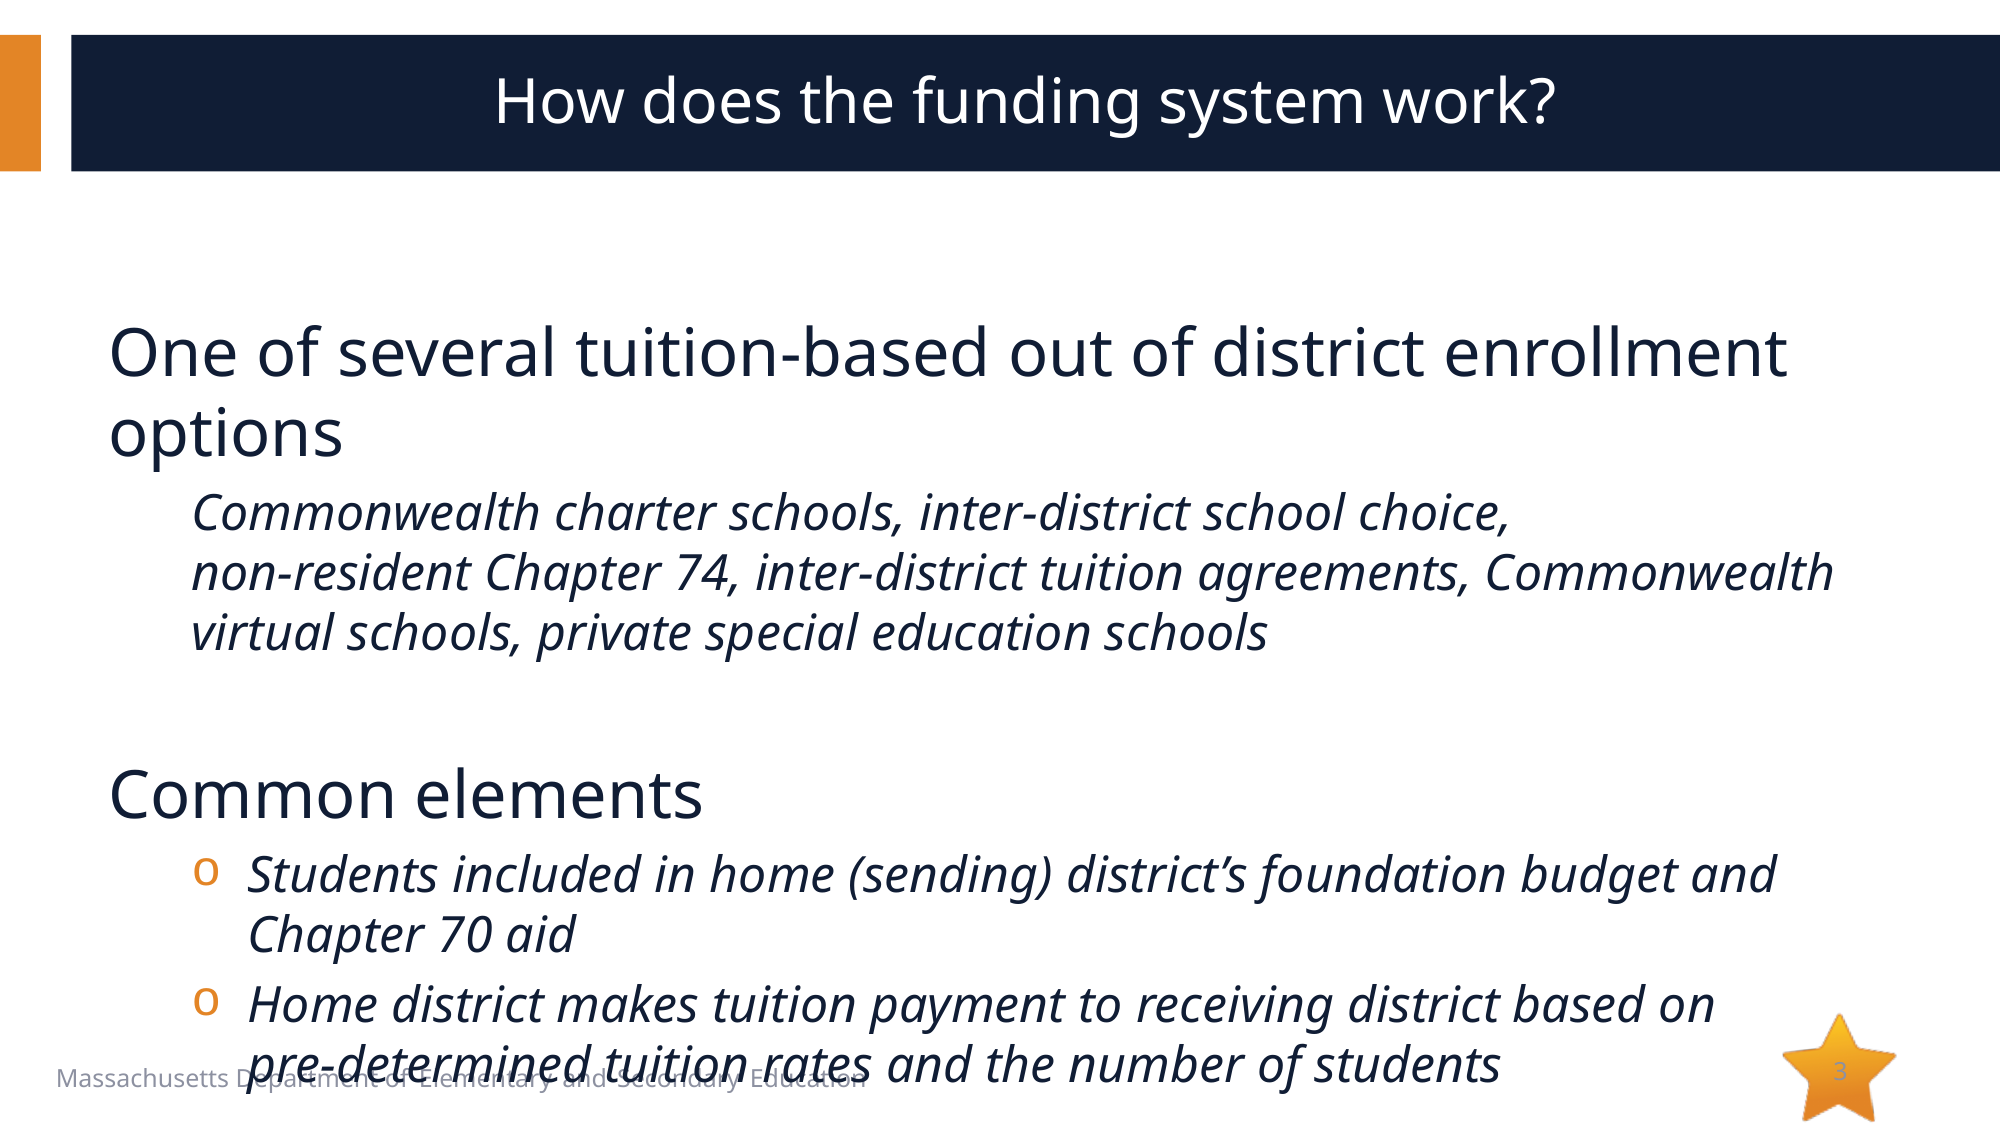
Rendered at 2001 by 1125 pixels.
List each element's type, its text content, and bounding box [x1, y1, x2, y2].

slide_number 3 [1412, 1042, 1863, 1103]
list One of several tuition-based out of district enrollment options Commonwealth charter schools, inter-district school choice, non-resident Chapter 74, inter-district tuition agreements, Commonwealth virtual schools, private special education schools Common elements Students included in home (sending) district’s foundation budget and Chapter 70 aid Home district makes tuition payment to receiving district based on pre-determined tuition rates and the number of students [93, 201, 1959, 1031]
title How does the funding system work? [93, 47, 1959, 159]
picture [1775, 1031, 1909, 1125]
